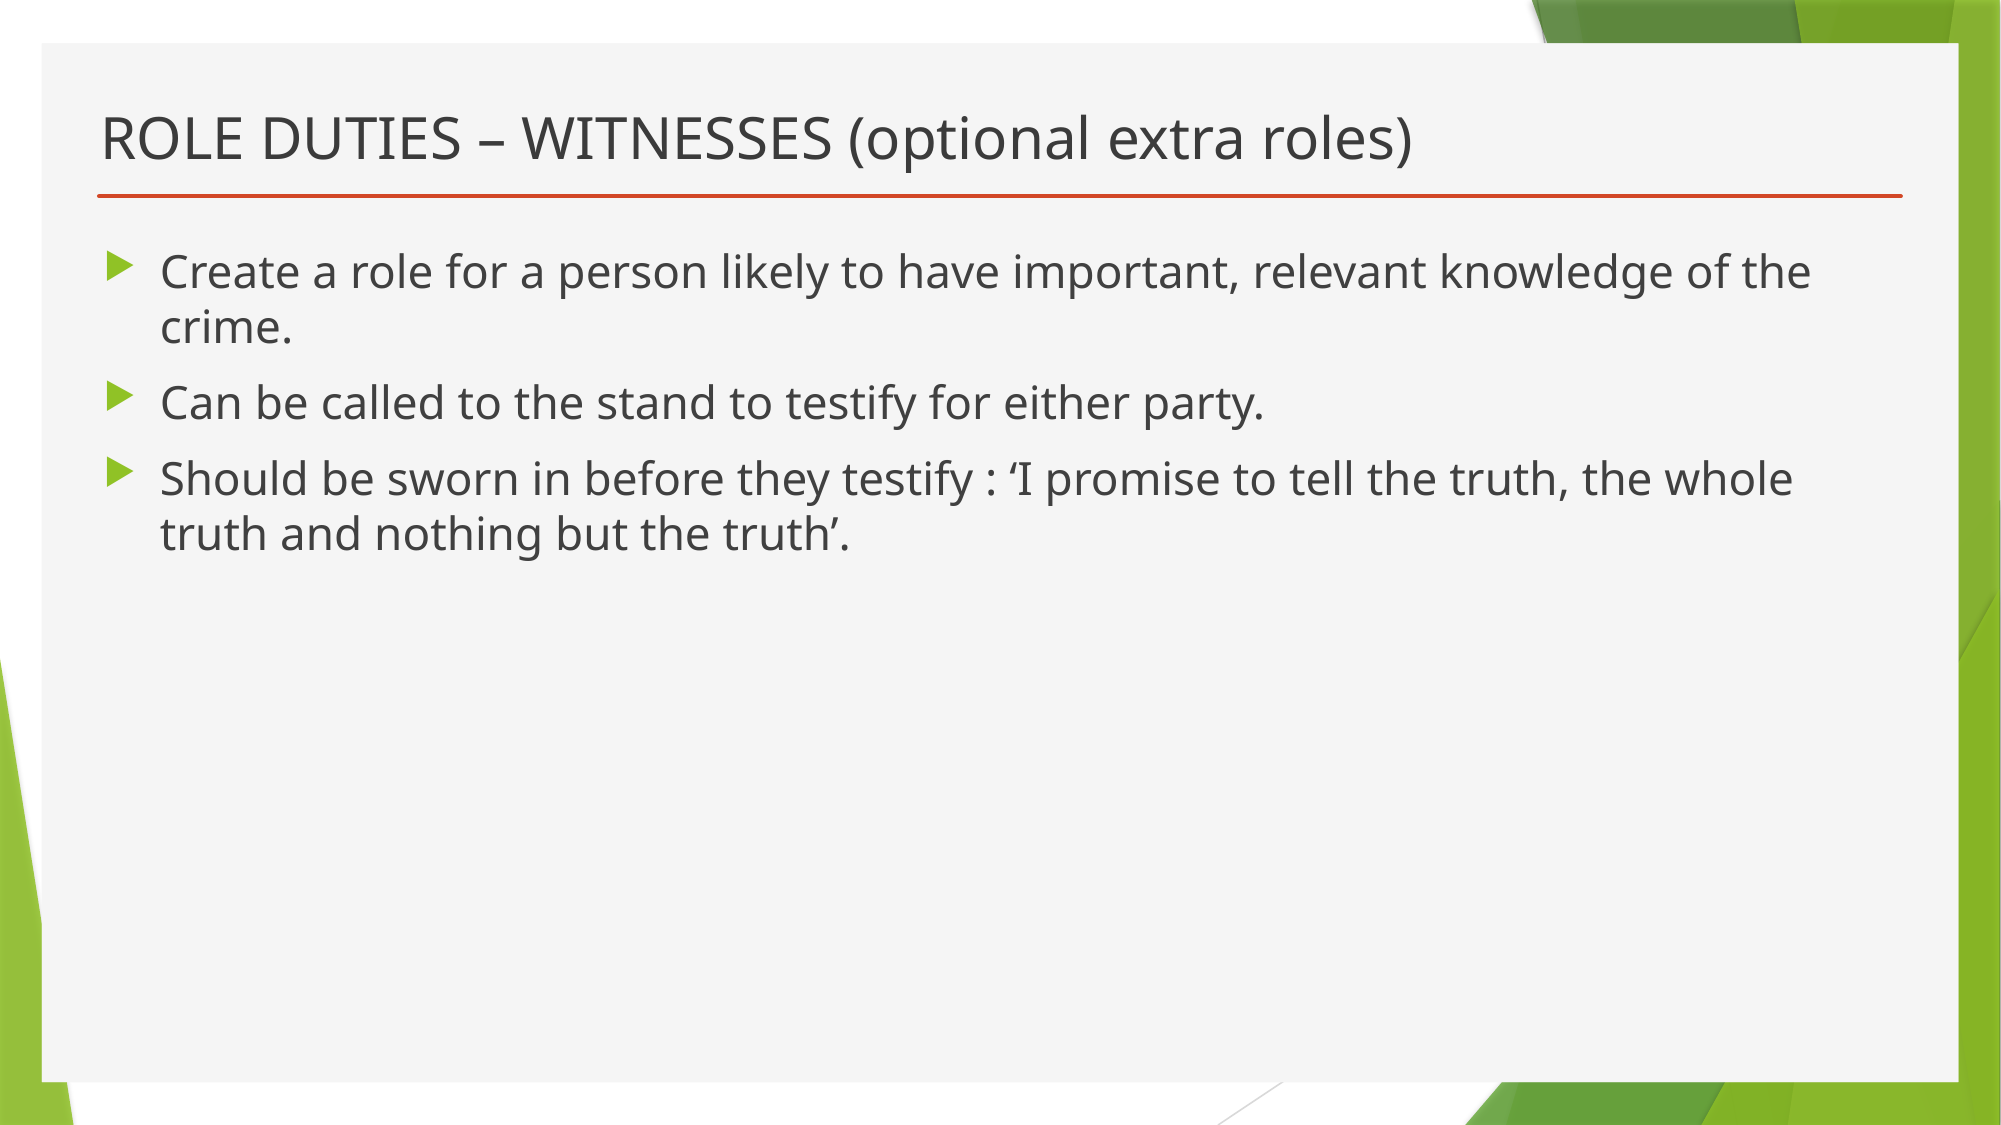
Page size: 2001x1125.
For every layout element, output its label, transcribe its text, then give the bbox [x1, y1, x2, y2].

list Create a role for a person likely to have important, relevant knowledge of the crime. Can be called to the stand to testify for either party. Should be sworn in before they testify : ‘I promise to tell the truth, the whole truth and nothing but the truth’. [88, 235, 1897, 888]
title ROLE DUTIES – WITNESSES (optional extra roles) [85, 73, 1897, 179]
